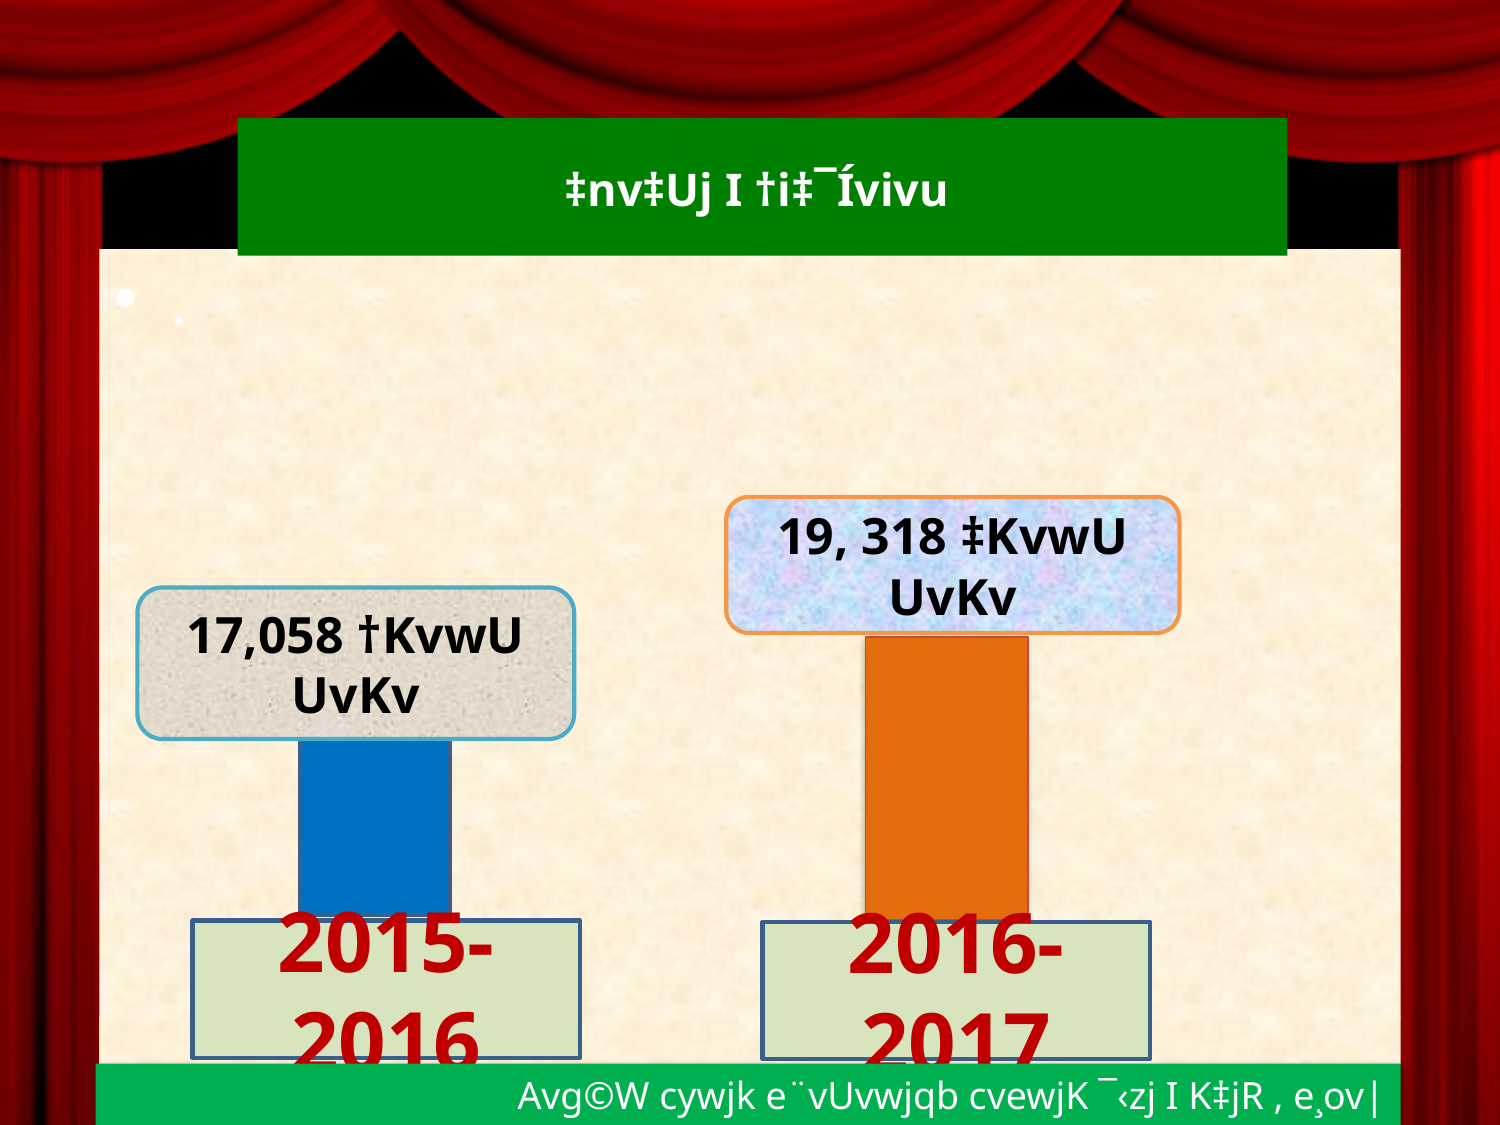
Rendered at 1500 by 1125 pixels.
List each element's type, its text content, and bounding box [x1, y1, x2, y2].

text_box 2015-2016 [190, 918, 582, 1060]
list . [99, 249, 1401, 1062]
picture [0, 0, 1500, 1125]
text_box 17,058 †KvwU UvKv [135, 585, 577, 742]
title ‡nv‡Uj I †i‡¯Ívivu [237, 118, 1288, 256]
text_box [298, 742, 452, 917]
text_box 2016-2017 [760, 920, 1152, 1061]
text_box Avg©W cywjk e¨vUvwjqb cvewjK ¯‹zj I K‡jR , e¸ov| [95, 1063, 1401, 1125]
text_box 19, 318 ‡KvwU UvKv [724, 494, 1182, 635]
text_box [865, 636, 1029, 920]
